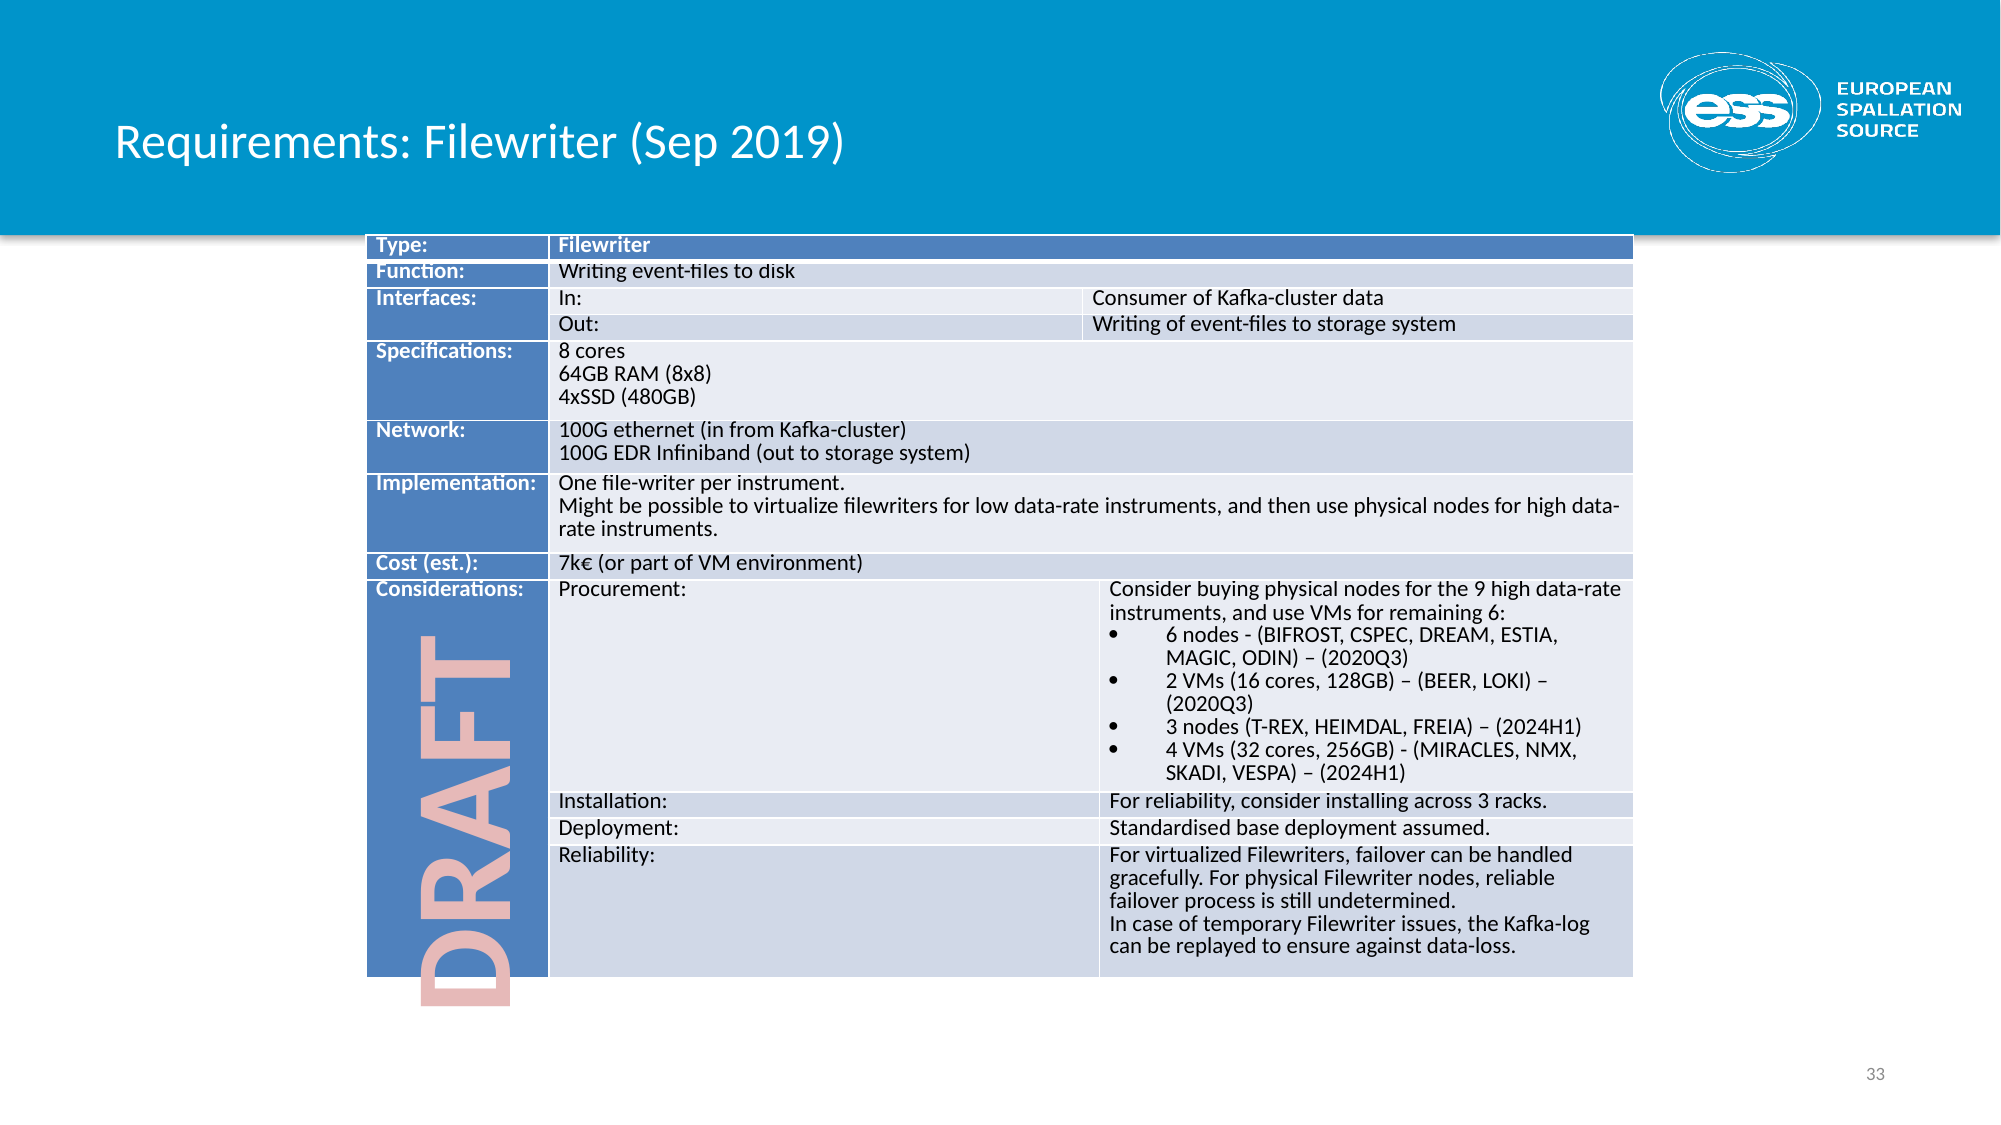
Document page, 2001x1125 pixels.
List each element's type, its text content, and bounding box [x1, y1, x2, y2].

table_cell In: [550, 289, 1082, 314]
picture [1923, 83, 1933, 94]
table_cell Consumer of Kafka-cluster data [1083, 289, 1633, 314]
picture [1873, 125, 1877, 136]
table_cell Specifications: [367, 342, 548, 420]
picture [1897, 83, 1904, 94]
picture [1938, 83, 1943, 94]
table_cell Out: [550, 315, 1082, 340]
picture [1864, 104, 1875, 115]
picture [1881, 84, 1885, 94]
table_cell Installation: [550, 793, 1099, 817]
picture [1867, 83, 1875, 94]
table_cell Writing of event-files to storage system [1083, 315, 1633, 340]
picture [1895, 125, 1905, 136]
table_cell Writing event-files to disk [550, 264, 1633, 287]
picture [1839, 83, 1847, 94]
slide_number 33 [1433, 1042, 1900, 1103]
picture [1879, 104, 1886, 115]
table_cell Consider buying physical nodes for the 9 high data-rate instruments, and use VMs for remaining 6: 6 nodes - (BIFROST, CSPEC, DREAM, ESTIA, MAGIC, ODIN) – (2020Q3) 2 VMs (16 cores, 128GB) – (BEER, LOKI) – (2020Q3) 3 nodes (T-REX, HEIMDAL, FREIA) – (2024H1) 4 VMs (32 cores, 256GB) - (MIRACLES, NMX, SKADI, VESPA) – (2024H1) [1100, 581, 1633, 791]
table_cell 8 cores 64GB RAM (8x8) 4xSSD (480GB) [550, 342, 1633, 420]
picture [1685, 94, 1789, 127]
picture [1909, 125, 1918, 136]
picture [1911, 83, 1920, 94]
table_cell 7k€ (or part of VM environment) [550, 554, 1633, 579]
text_box DRAFT [365, 620, 546, 1030]
table_cell Network: [367, 421, 548, 473]
picture [1890, 104, 1898, 115]
picture [1884, 83, 1893, 92]
table_cell 100G ethernet (in from Kafka-cluster) 100G EDR Infiniband (out to storage system) [550, 421, 1633, 473]
picture [1866, 125, 1870, 136]
table_cell Function: [367, 264, 548, 287]
picture [1901, 104, 1912, 115]
picture [1851, 104, 1858, 115]
table_cell For reliability, consider installing across 3 racks. [1100, 793, 1633, 817]
table_cell Cost (est.): [367, 554, 548, 579]
picture [1914, 104, 1925, 115]
picture [1949, 104, 1954, 115]
table_cell One file-writer per instrument. Might be possible to virtualize filewriters for low data-rate instruments, and then use physical nodes for high data-rate instruments. [550, 475, 1633, 552]
picture [1882, 125, 1892, 136]
table_cell Interfaces: [367, 289, 548, 340]
table_cell Considerations: [367, 581, 548, 977]
picture [1954, 104, 1960, 115]
table_cell Implementation: [367, 475, 548, 552]
table_cell Deployment: [550, 819, 1099, 844]
picture [1838, 125, 1847, 131]
table_cell Standardised base deployment assumed. [1100, 819, 1633, 844]
picture [1946, 83, 1950, 94]
table_cell Reliability: [550, 846, 1099, 977]
table_cell Procurement: [550, 581, 1099, 791]
title Requirements: Filewriter (Sep 2019) [99, 45, 1662, 233]
table_cell For virtualized Filewriters, failover can be handled gracefully. For physical Filewriter nodes, reliable failover process is still undetermined. In case of temporary Filewriter issues, the Kafka-log can be replayed to ensure against data-loss. [1100, 846, 1633, 977]
table_header Type: [367, 236, 548, 259]
table_header Filewriter [550, 236, 1633, 259]
